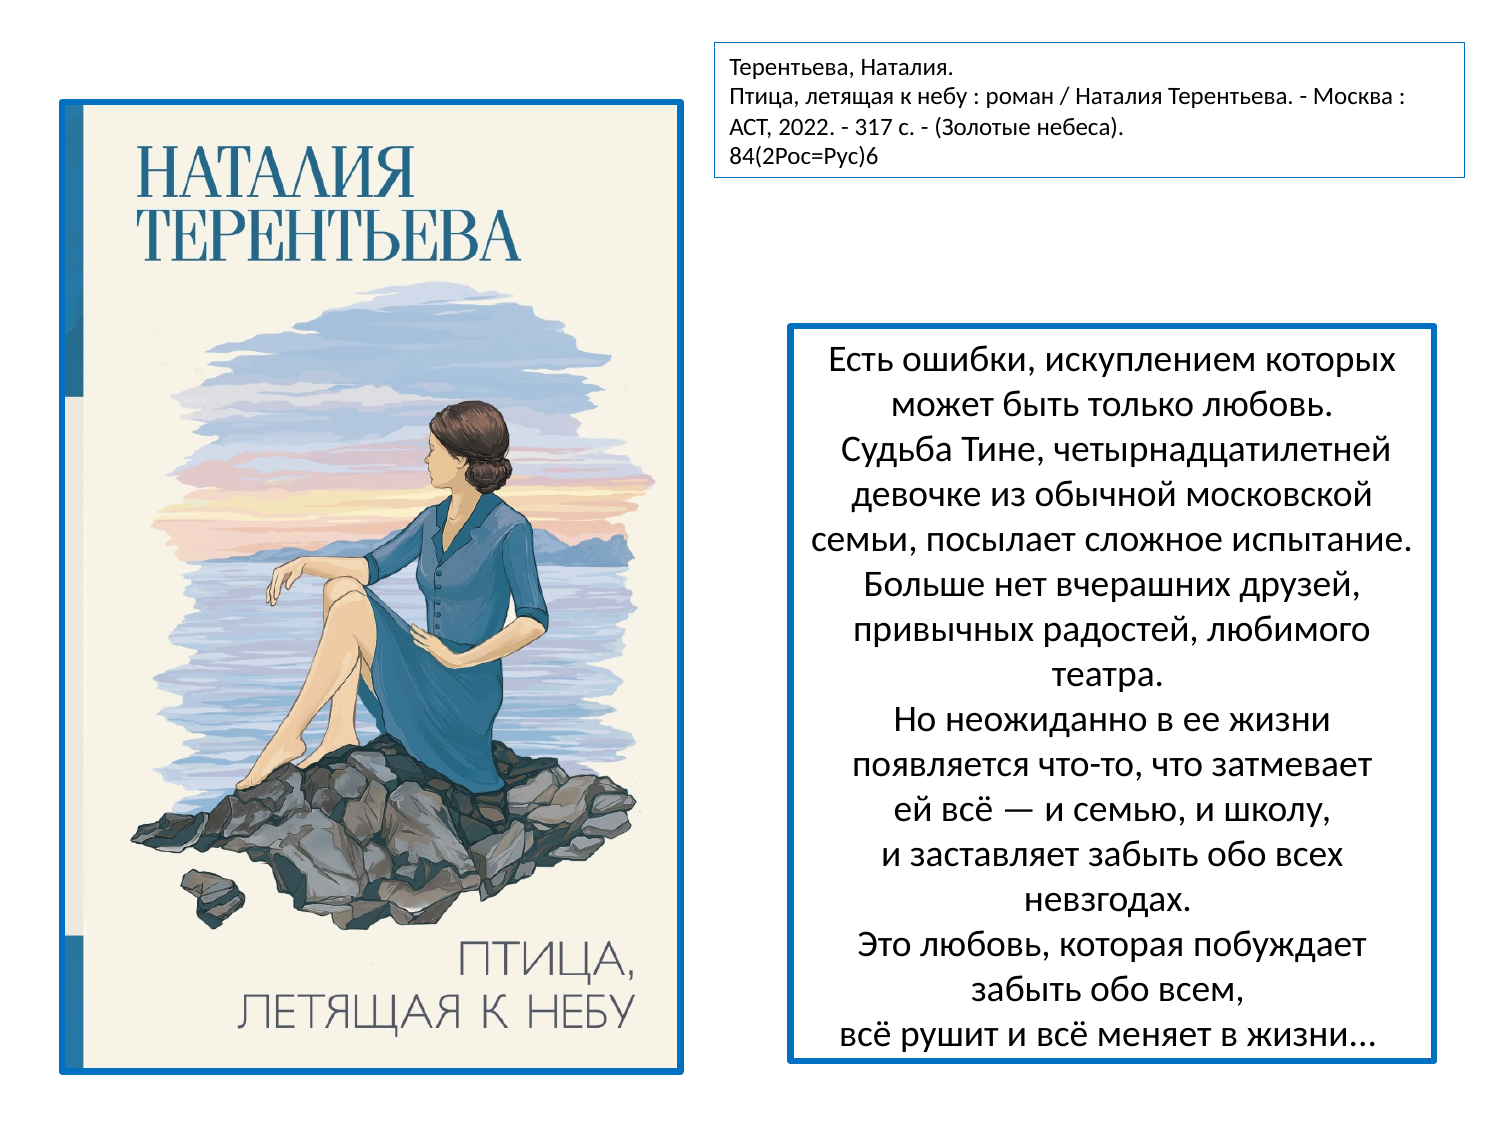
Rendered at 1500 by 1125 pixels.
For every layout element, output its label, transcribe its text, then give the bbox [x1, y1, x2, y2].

text_box Терентьева, Наталия. Птица, летящая к небу : роман / Наталия Терентьева. - Москва : АСТ, 2022. - 317 с. - (Золотые небеса). 84(2Рос=Рус)6 [714, 42, 1465, 178]
text_box Есть ошибки, искуплением которых может быть только любовь. Судьба Тине, четырнадцатилетней девочке из обычной московской семьи, посылает сложное испытание. Больше нет вчерашних друзей, привычных радостей, любимого театра. Но неожиданно в ее жизни появляется что-то, что затмевает ей всё — и семью, и школу, и заставляет забыть обо всех невзгодах. Это любовь, которая побуждает забыть обо всем, всё рушит и всё меняет в жизни... [790, 326, 1435, 1061]
picture [64, 104, 678, 1069]
